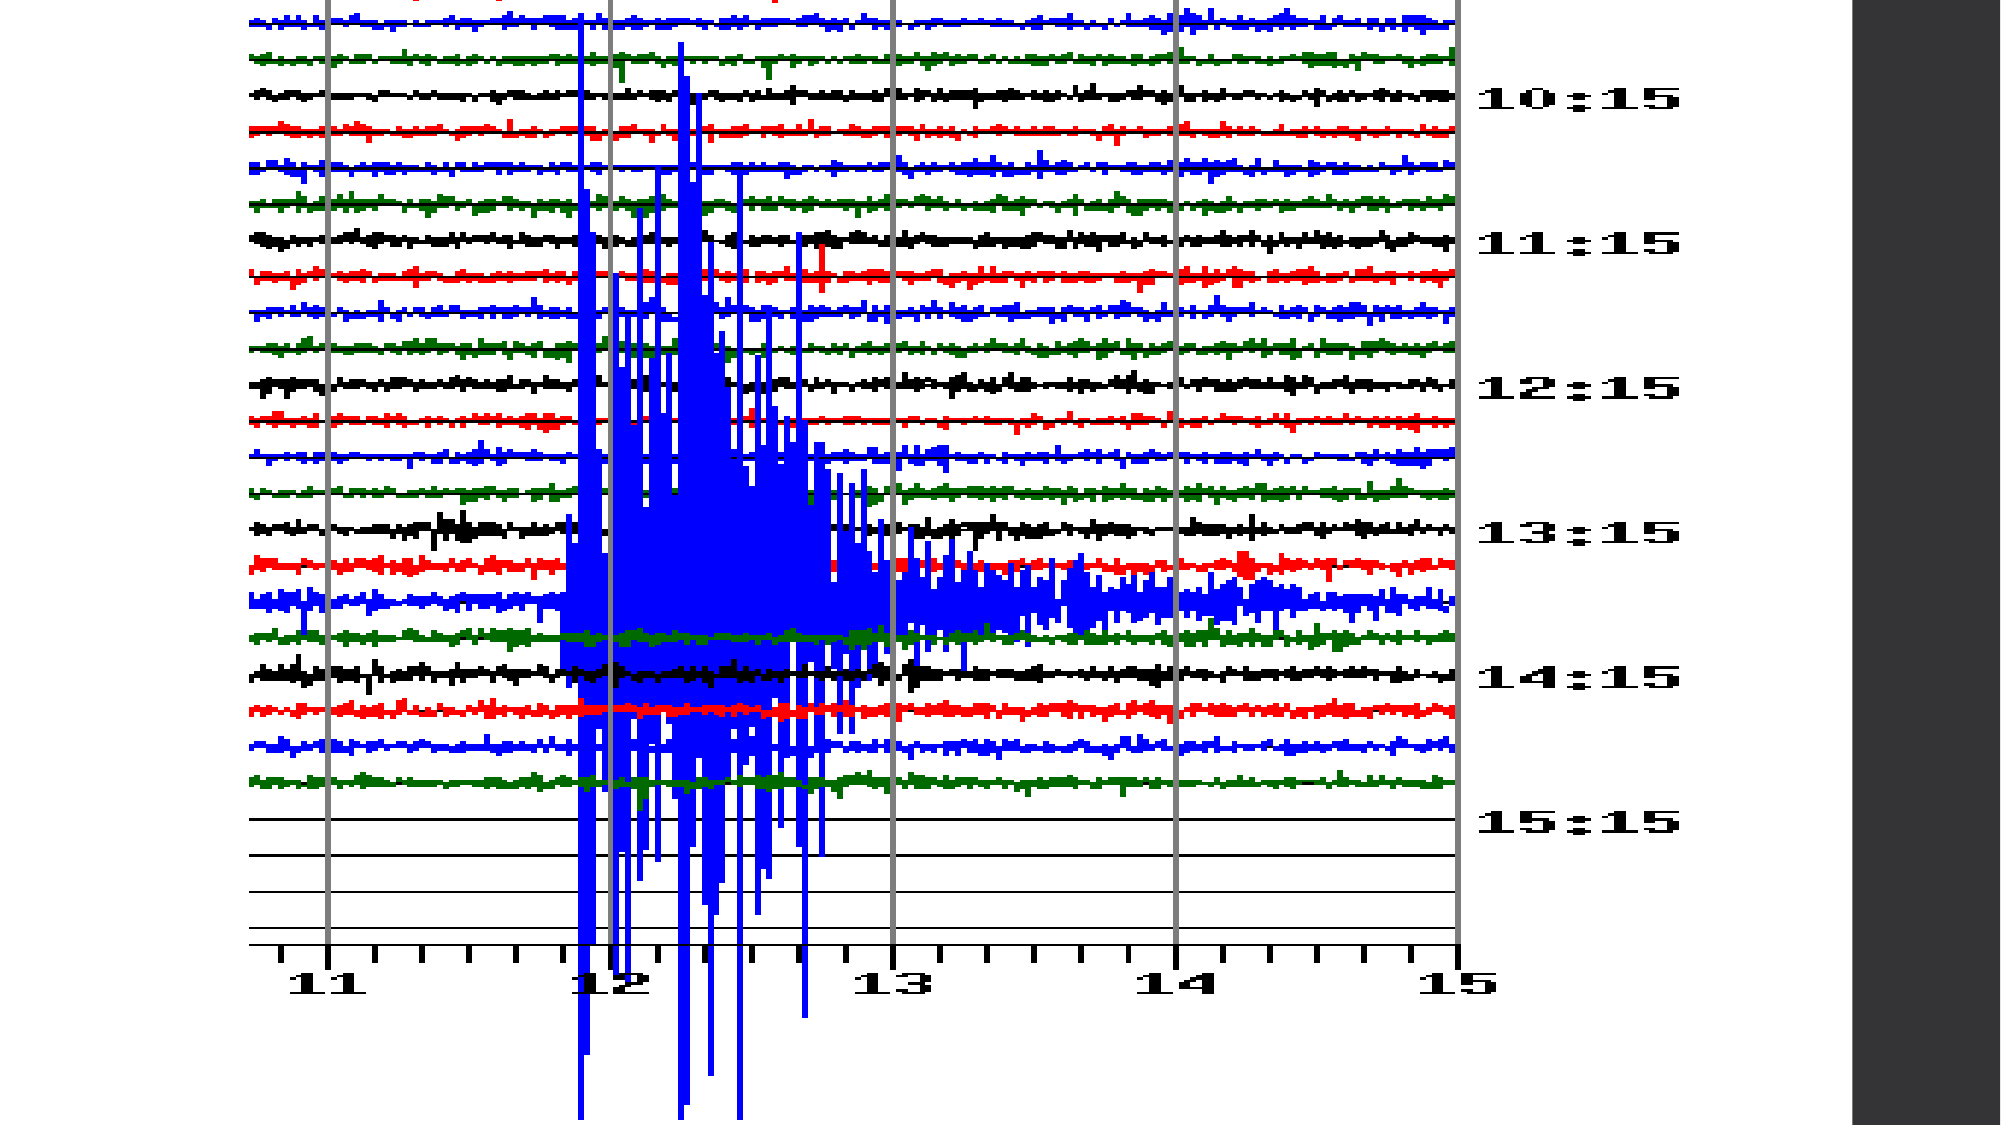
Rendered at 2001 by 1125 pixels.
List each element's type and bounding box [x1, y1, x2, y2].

picture [249, 0, 1751, 1125]
